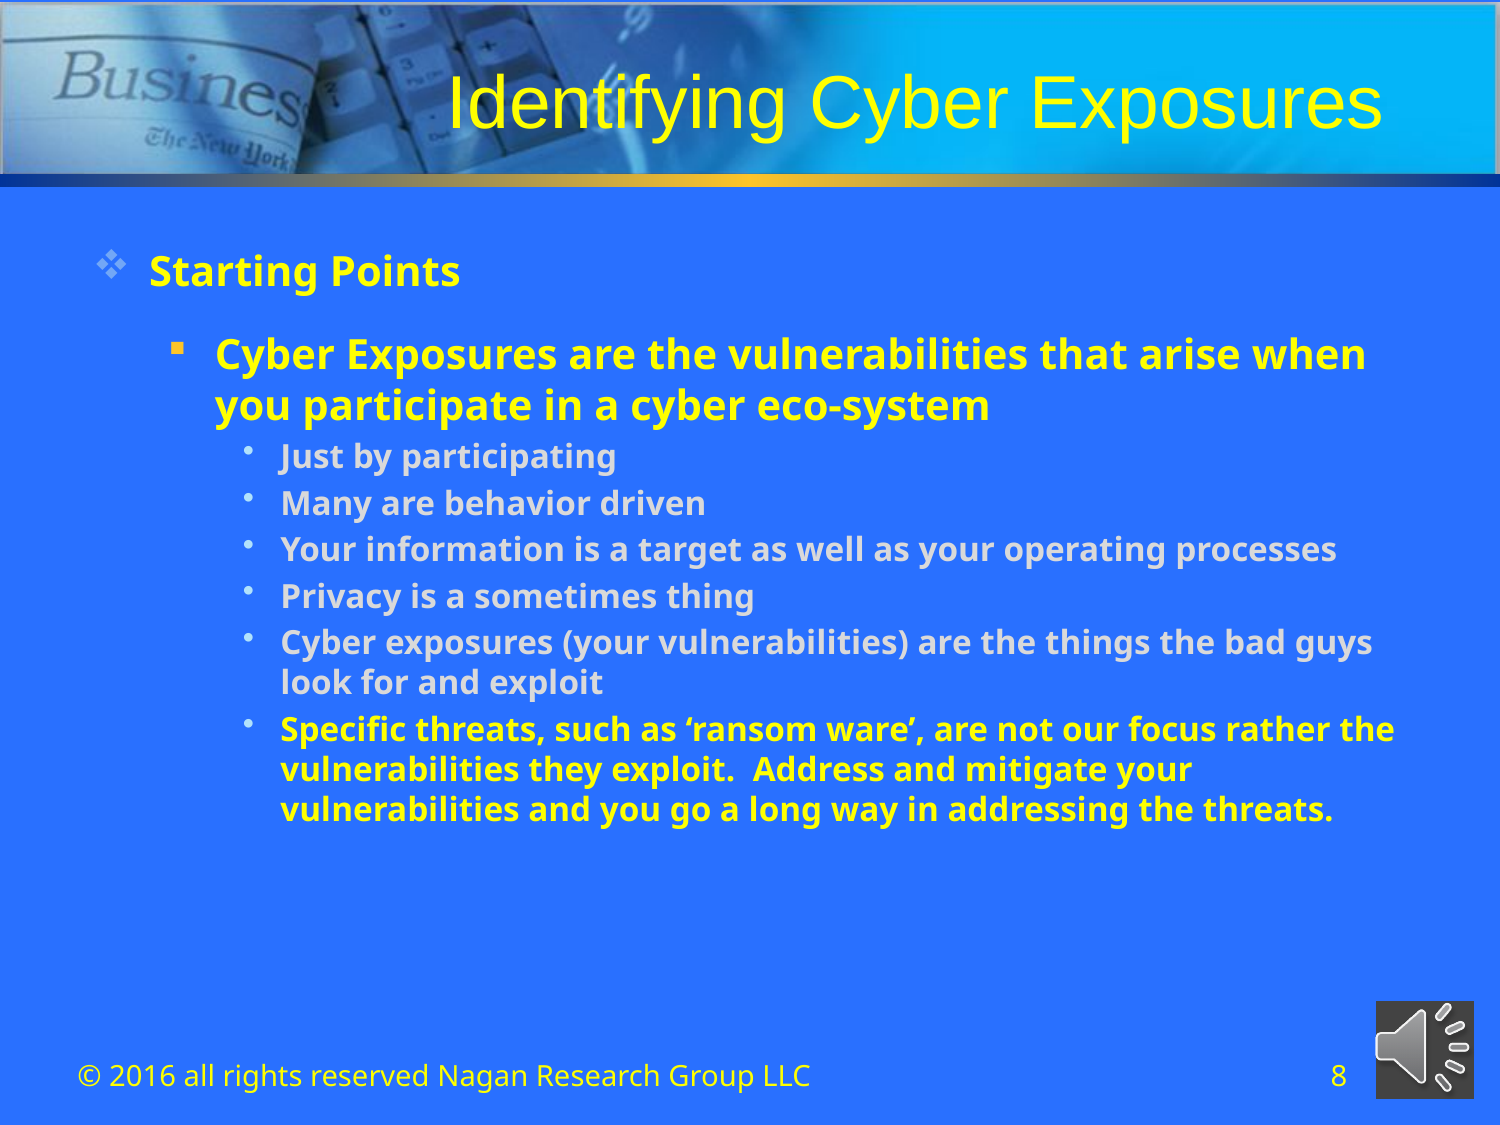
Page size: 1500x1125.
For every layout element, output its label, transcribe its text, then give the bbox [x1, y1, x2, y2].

picture [0, 2, 1500, 175]
slide_number 8 [1074, 1049, 1363, 1103]
picture [1374, 999, 1476, 1101]
footer © 2016 all rights reserved Nagan Research Group LLC [62, 1049, 1074, 1103]
title Identifying Cyber Exposures [162, 52, 1401, 145]
list Starting Points Cyber Exposures are the vulnerabilities that arise when you participate in a cyber eco-system Just by participating Many are behavior driven Your information is a target as well as your operating processes Privacy is a sometimes thing Cyber exposures (your vulnerabilities) are the things the bad guys look for and exploit Specific threats, such as ‘ransom ware’, are not our focus rather the vulnerabilities they exploit. Address and mitigate your vulnerabilities and you go a long way in addressing the threats. [77, 237, 1429, 1001]
